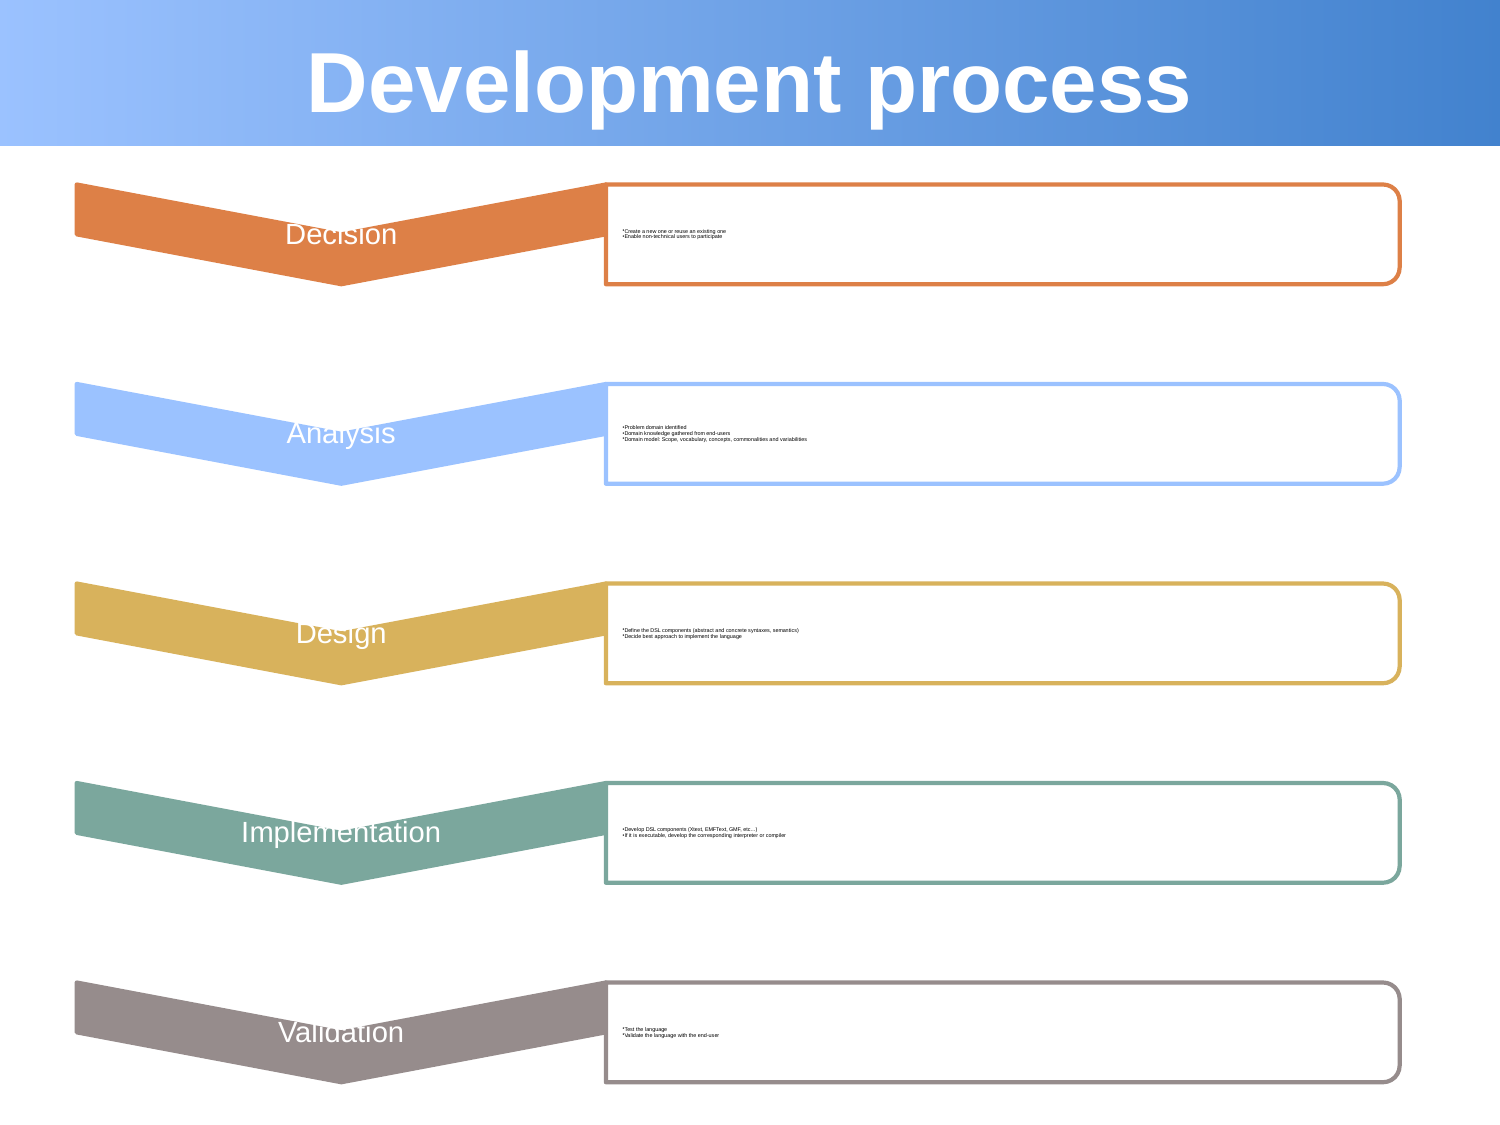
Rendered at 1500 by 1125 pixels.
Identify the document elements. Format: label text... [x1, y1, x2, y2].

text_box [0, 0, 1500, 147]
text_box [76, 184, 1400, 1083]
title Development process [17, 19, 1483, 138]
